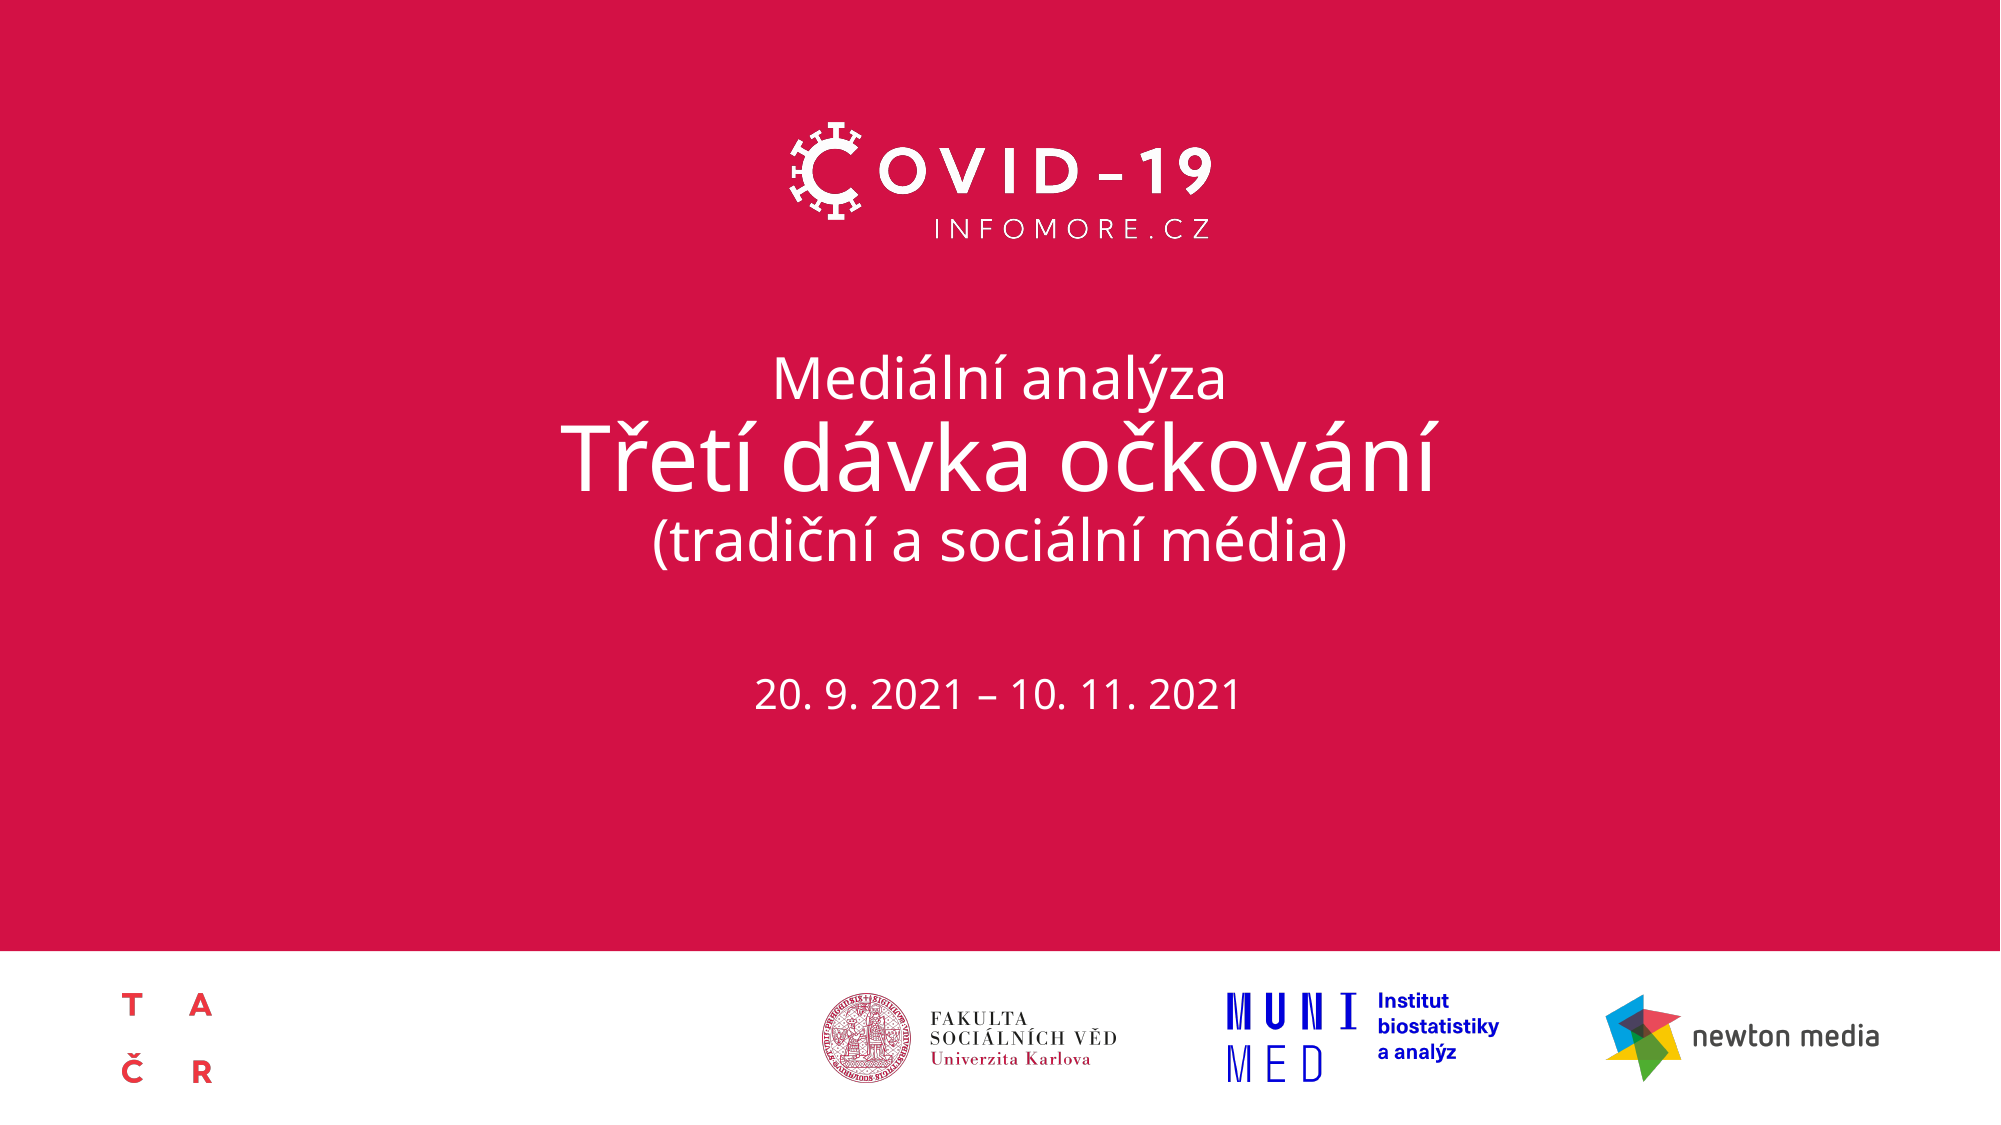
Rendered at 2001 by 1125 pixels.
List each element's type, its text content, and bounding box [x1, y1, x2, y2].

picture [122, 993, 212, 1083]
list 20. 9. 2021 – 10. 11. 2021 [263, 665, 1737, 819]
picture [789, 122, 1211, 239]
picture [1204, 969, 1522, 1105]
picture [822, 993, 1116, 1083]
title Mediální analýza Třetí dávka očkování (tradiční a sociální média) [263, 286, 1737, 638]
picture [1580, 969, 1904, 1107]
